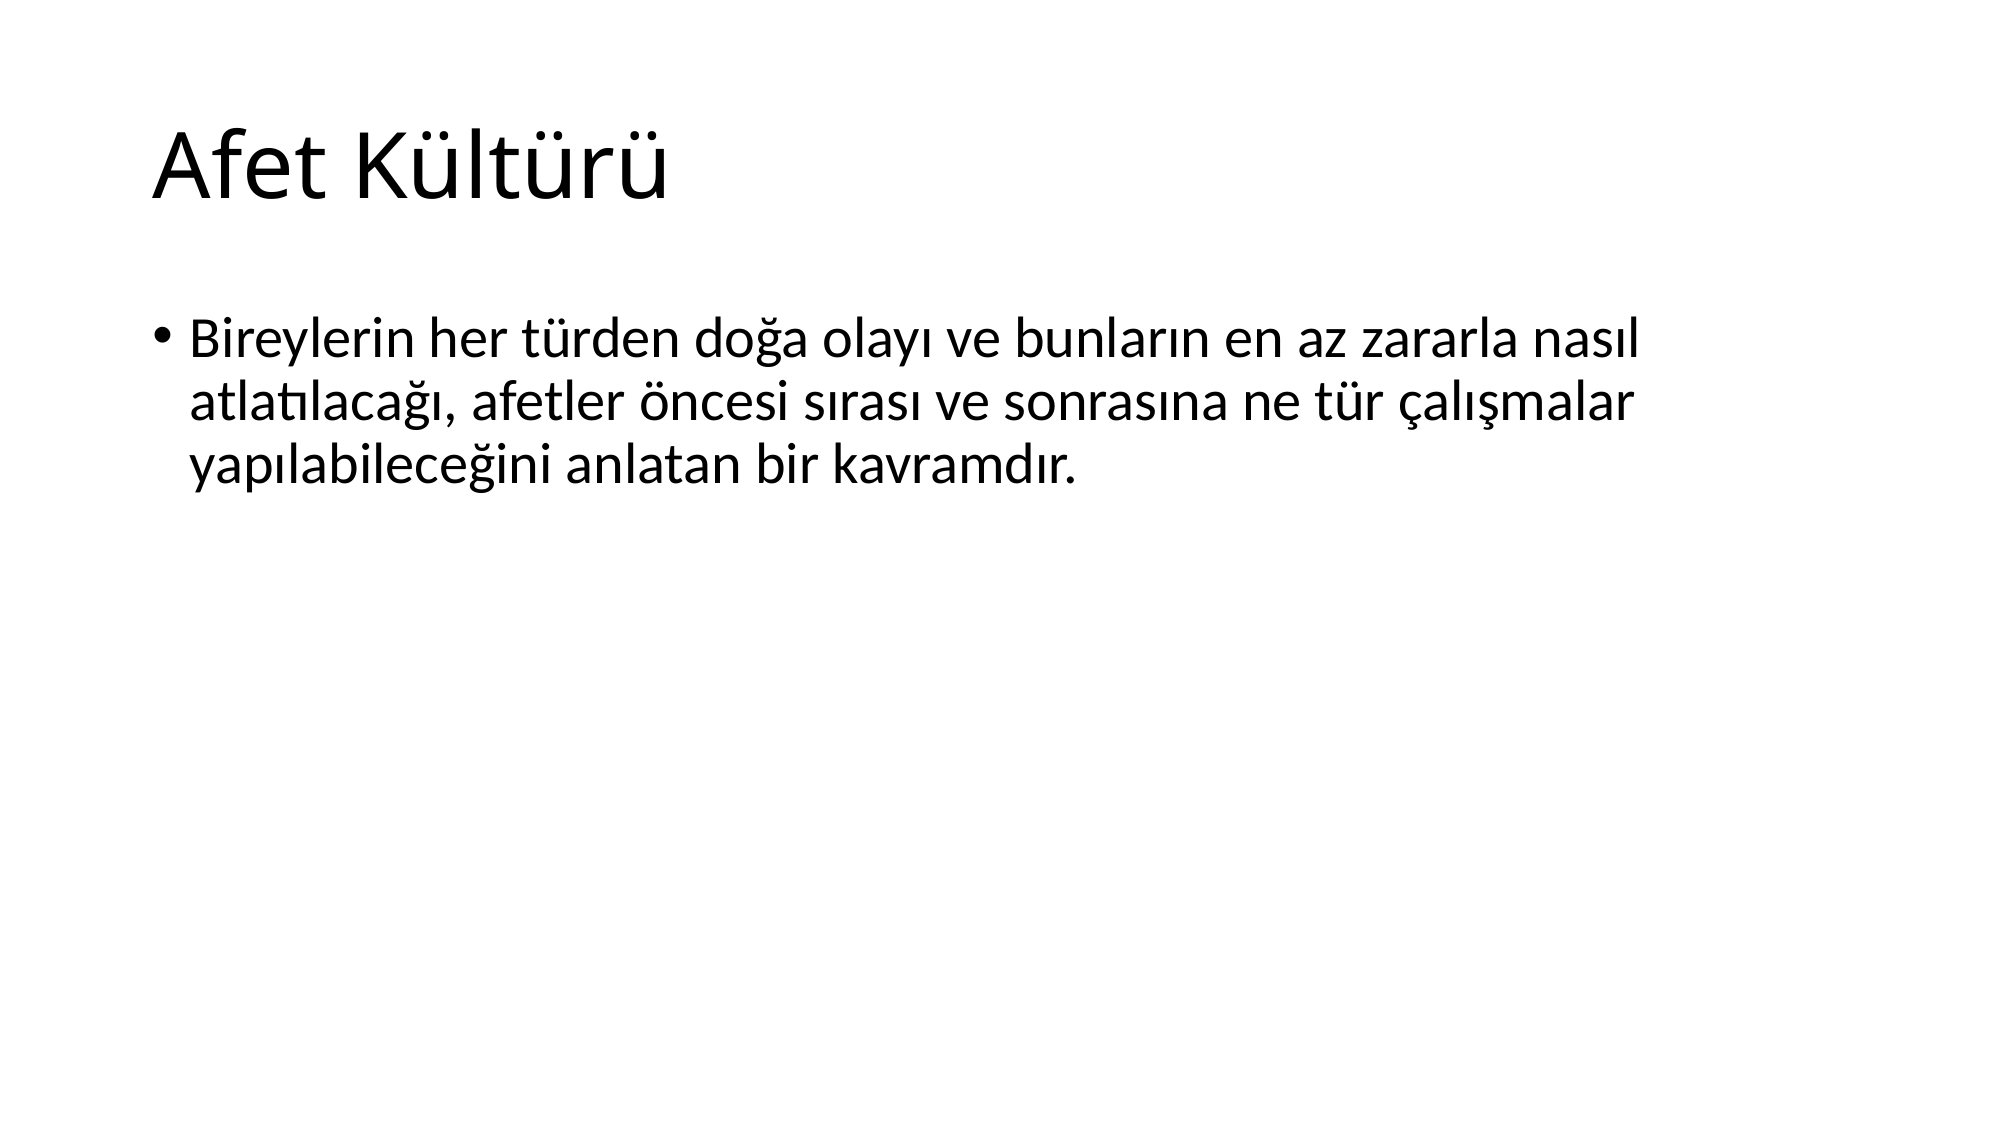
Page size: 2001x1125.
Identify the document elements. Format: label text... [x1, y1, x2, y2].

list Bireylerin her türden doğa olayı ve bunların en az zararla nasıl atlatılacağı, afetler öncesi sırası ve sonrasına ne tür çalışmalar yapılabileceğini anlatan bir kavramdır. [137, 299, 1863, 1014]
title Afet Kültürü [137, 59, 1863, 278]
